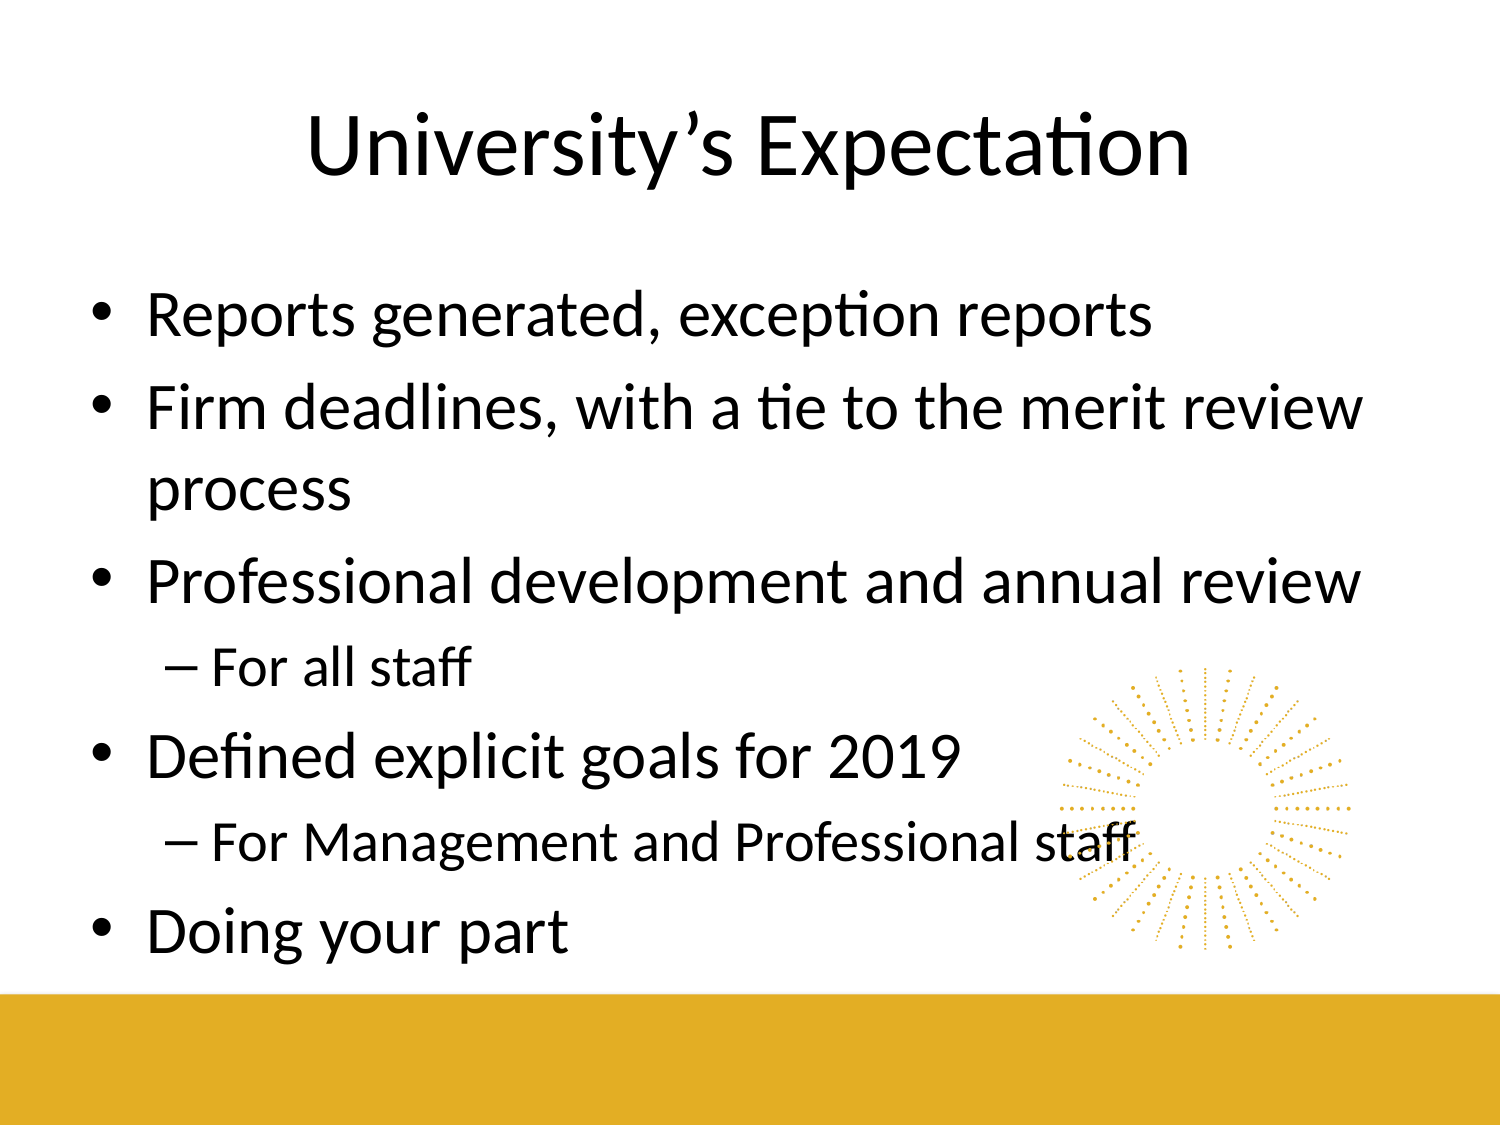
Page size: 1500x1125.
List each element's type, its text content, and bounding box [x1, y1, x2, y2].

picture [1038, 656, 1364, 973]
text_box [0, 994, 1500, 1125]
list Reports generated, exception reports Firm deadlines, with a tie to the merit review process Professional development and annual review For all staff Defined explicit goals for 2019 For Management and Professional staff Doing your part [75, 262, 1425, 992]
title University’s Expectation [75, 45, 1425, 233]
